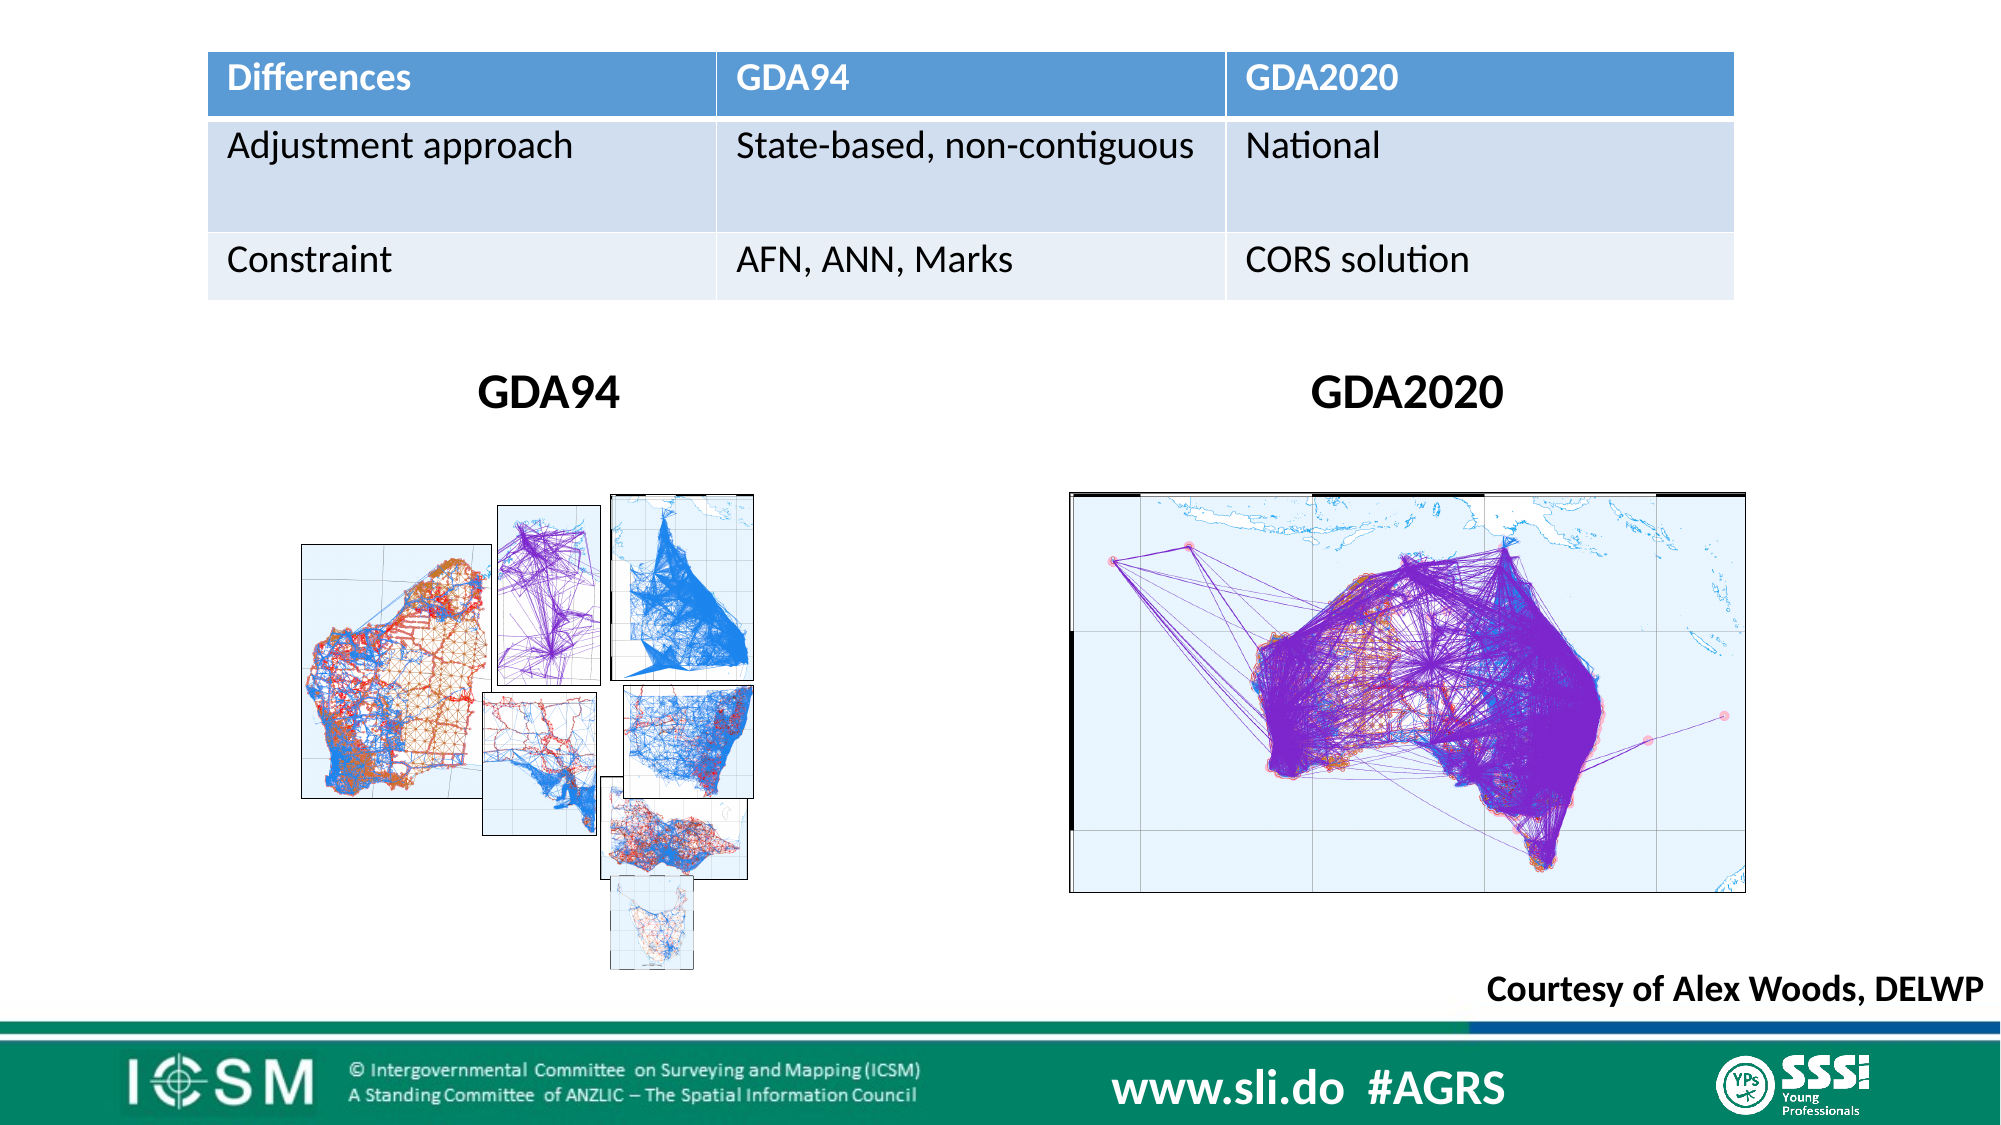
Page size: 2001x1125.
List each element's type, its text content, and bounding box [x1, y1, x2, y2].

table_cell Adjustment approach [208, 122, 716, 232]
table_cell State-based, non-contiguous [717, 122, 1225, 232]
table_cell Constraint [208, 233, 716, 300]
table_cell CORS solution [1227, 233, 1734, 300]
table_cell AFN, ANN, Marks [717, 233, 1225, 300]
picture [0, 0, 2001, 1125]
text_box Courtesy of Alex Woods, DELWP [1472, 956, 2000, 1017]
table_cell National [1227, 122, 1734, 232]
text_box GDA94 [462, 351, 636, 427]
text_box GDA2020 [1296, 351, 1520, 427]
text_box www.sli.do #AGRS [1096, 1046, 1835, 1122]
table_header GDA94 [717, 52, 1225, 116]
table_header Differences [208, 52, 716, 116]
table_header GDA2020 [1227, 52, 1734, 116]
